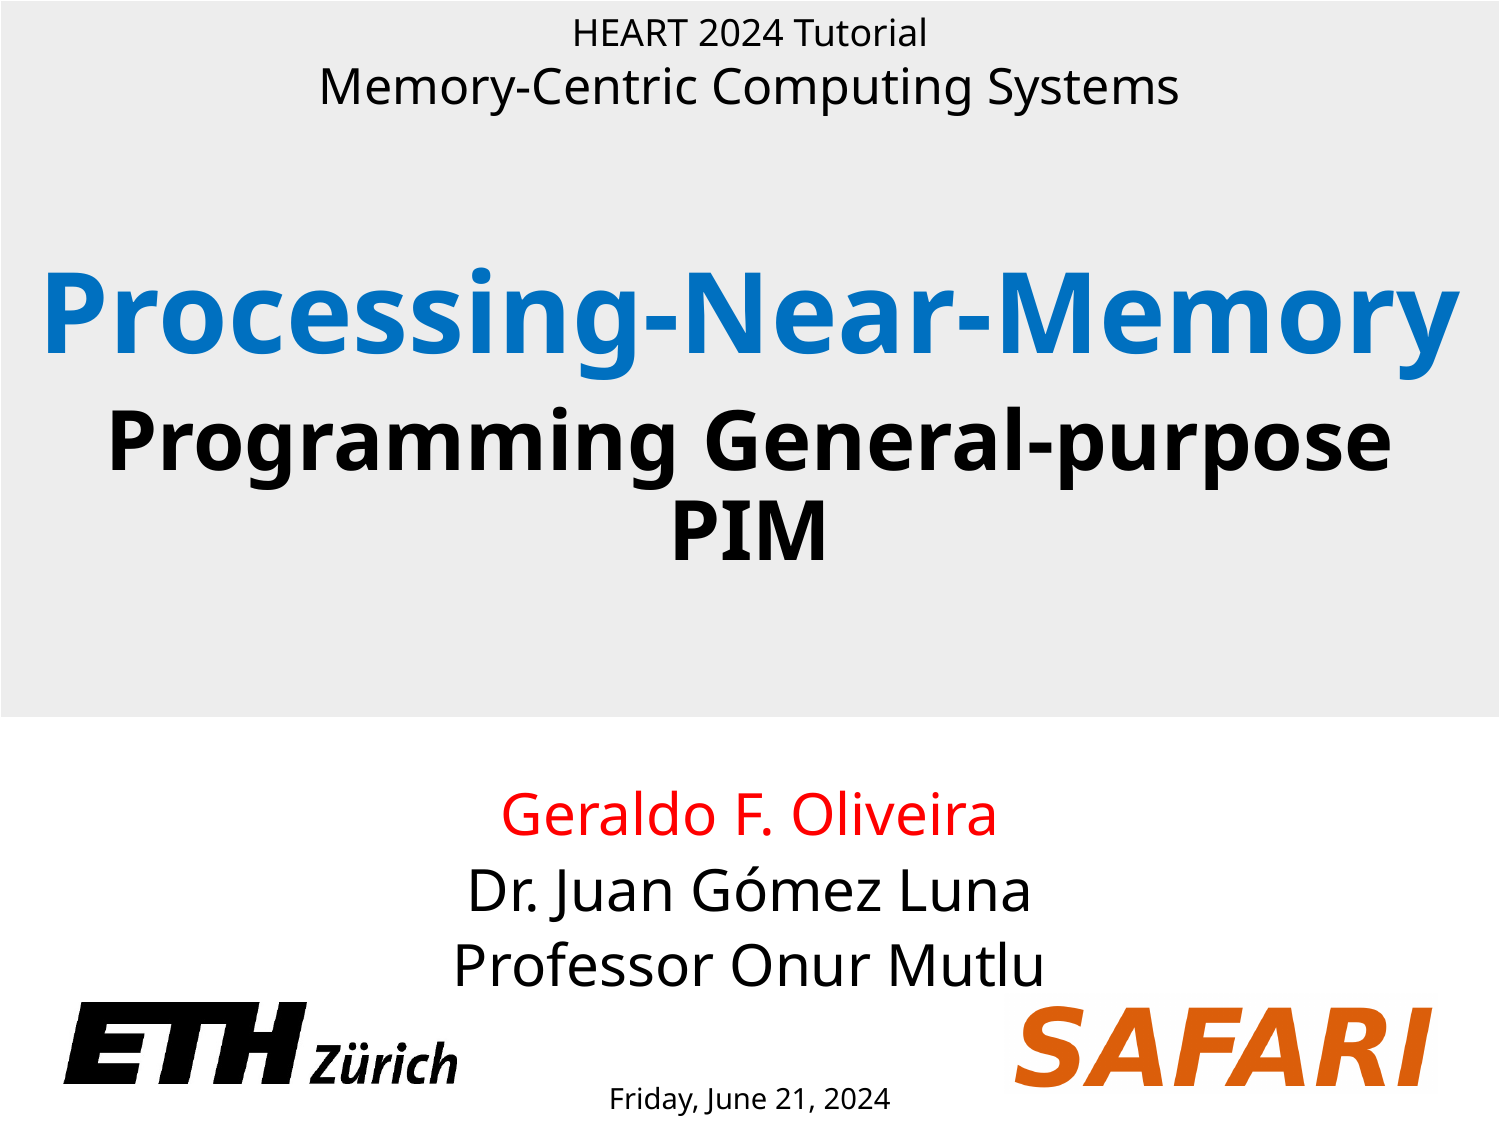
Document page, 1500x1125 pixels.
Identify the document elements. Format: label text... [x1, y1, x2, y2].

text_box HEART 2024 Tutorial Memory-Centric Computing Systems [304, 1, 1196, 122]
text_box Friday, June 21, 2024 [594, 1072, 906, 1123]
list Processing-Near-Memory Programming General-purpose PIM [0, 151, 1500, 684]
picture [1004, 993, 1438, 1094]
picture [63, 1002, 457, 1084]
subtitle Geraldo F. Oliveira Dr. Juan Gómez Luna Professor Onur Mutlu [0, 777, 1500, 975]
